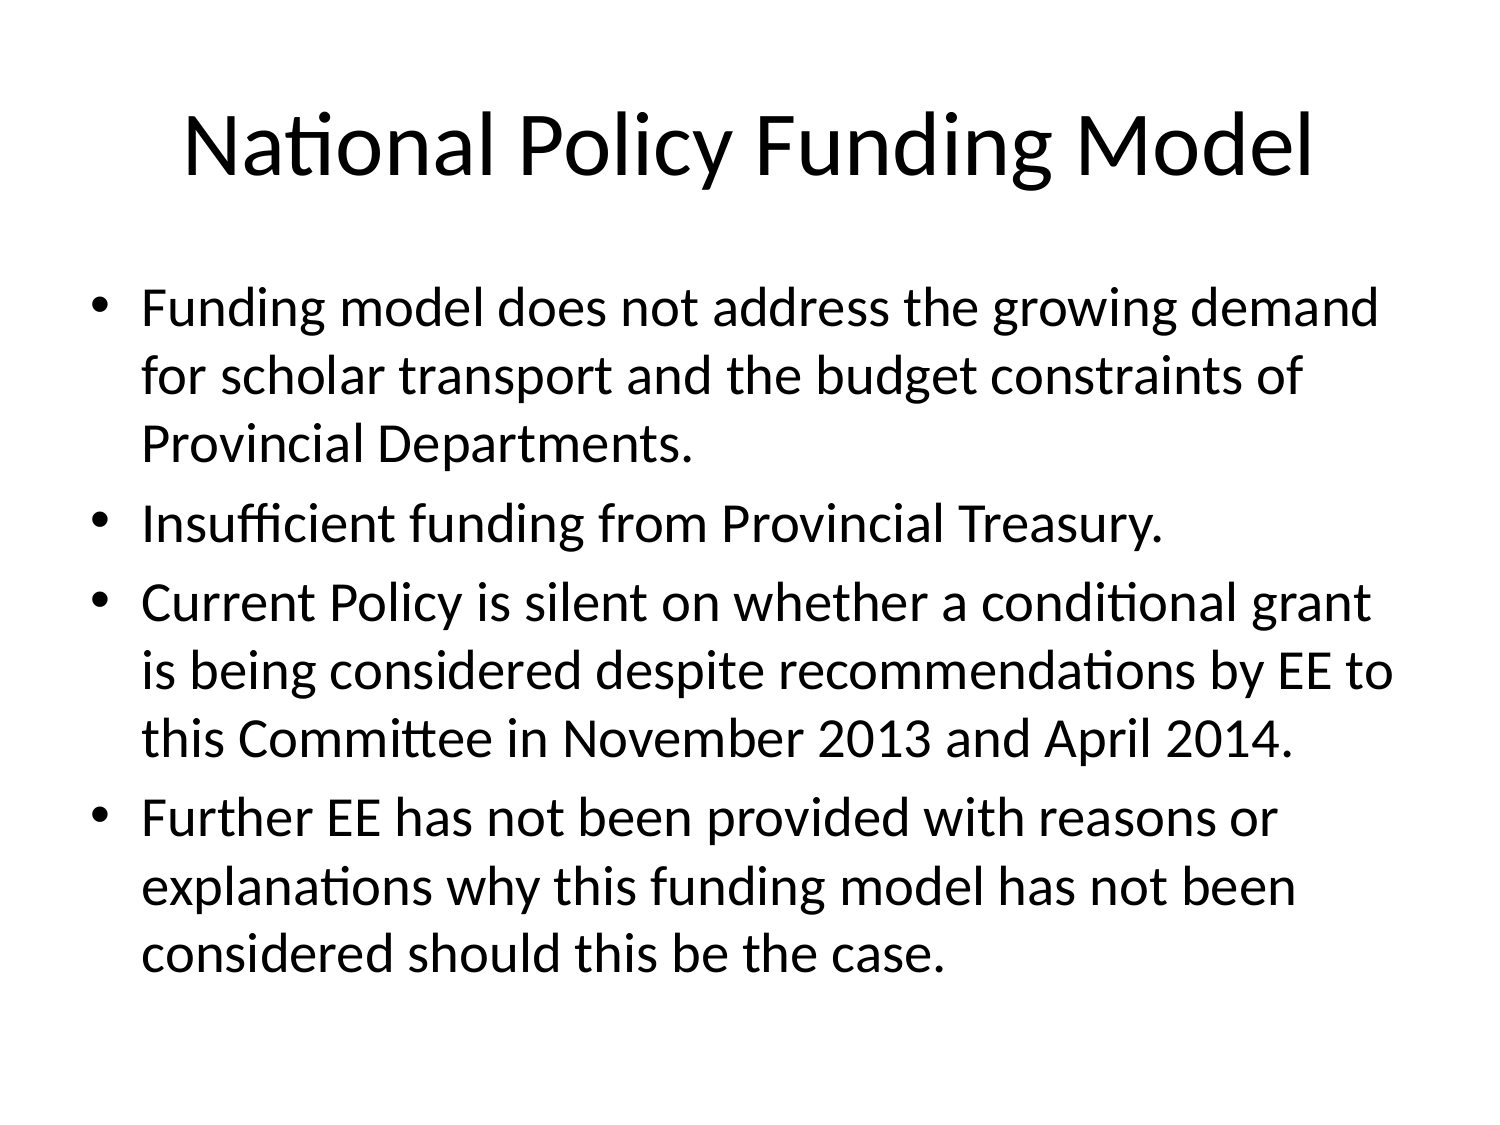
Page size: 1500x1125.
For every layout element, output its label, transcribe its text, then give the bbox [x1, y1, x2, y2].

title National Policy Funding Model [75, 45, 1425, 233]
list Funding model does not address the growing demand for scholar transport and the budget constraints of Provincial Departments. Insufficient funding from Provincial Treasury. Current Policy is silent on whether a conditional grant is being considered despite recommendations by EE to this Committee in November 2013 and April 2014. Further EE has not been provided with reasons or explanations why this funding model has not been considered should this be the case. [75, 262, 1425, 1005]
